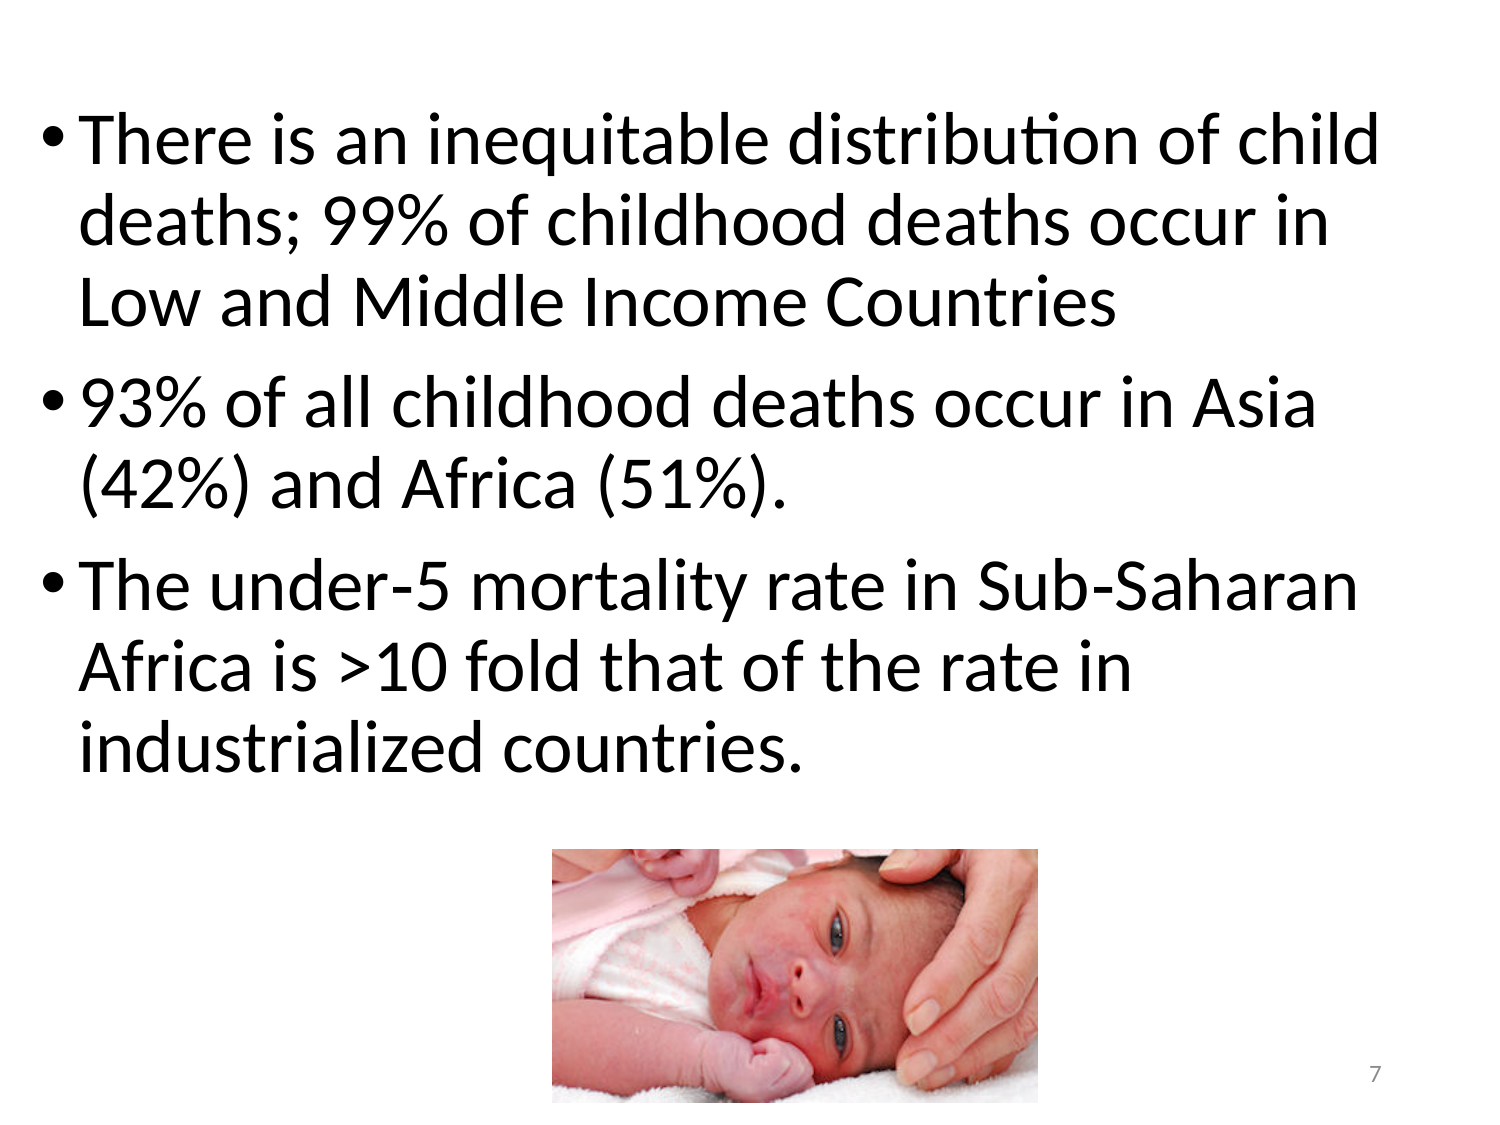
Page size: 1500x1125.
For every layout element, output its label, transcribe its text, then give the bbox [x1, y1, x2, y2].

picture [552, 849, 1038, 1103]
list There is an inequitable distribution of child deaths; 99% of childhood deaths occur in Low and Middle Income Countries 93% of all childhood deaths occur in Asia (42%) and Africa (51%). The under‐5 mortality rate in Sub‐Saharan Africa is >10 fold that of the rate in industrialized countries. [25, 91, 1475, 884]
slide_number 7 [1059, 1042, 1397, 1103]
